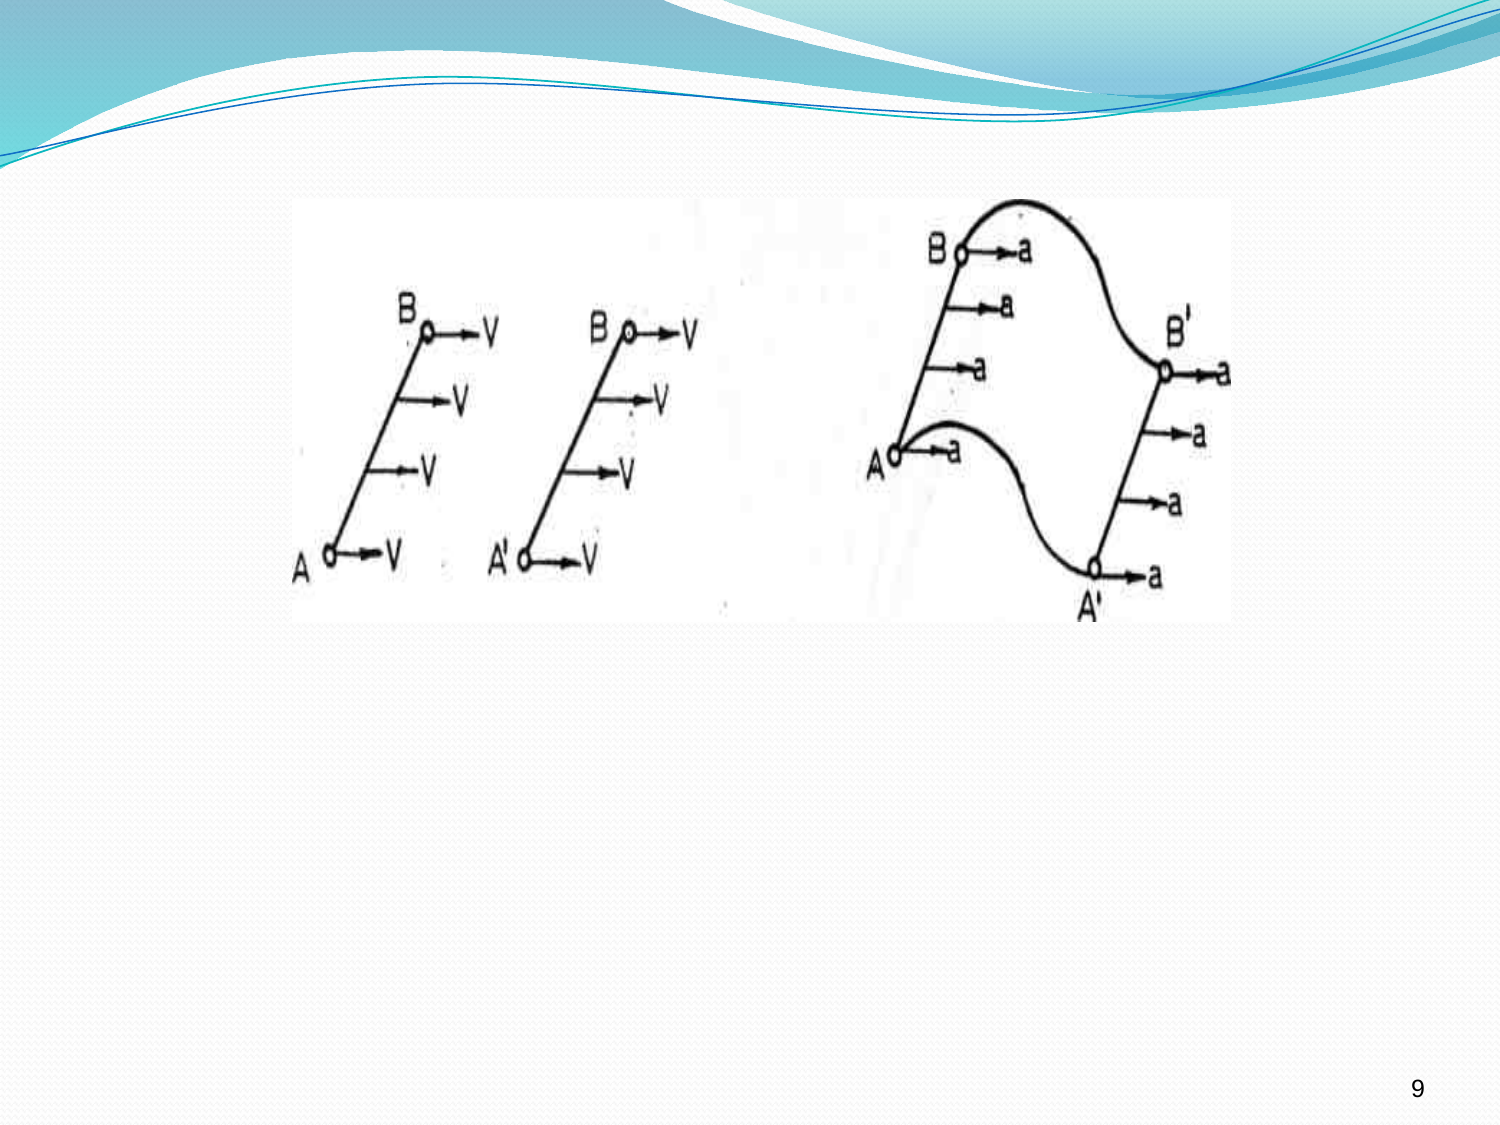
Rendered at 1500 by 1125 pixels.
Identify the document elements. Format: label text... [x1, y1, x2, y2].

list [292, 198, 1231, 623]
slide_number 9 [1299, 1042, 1425, 1103]
